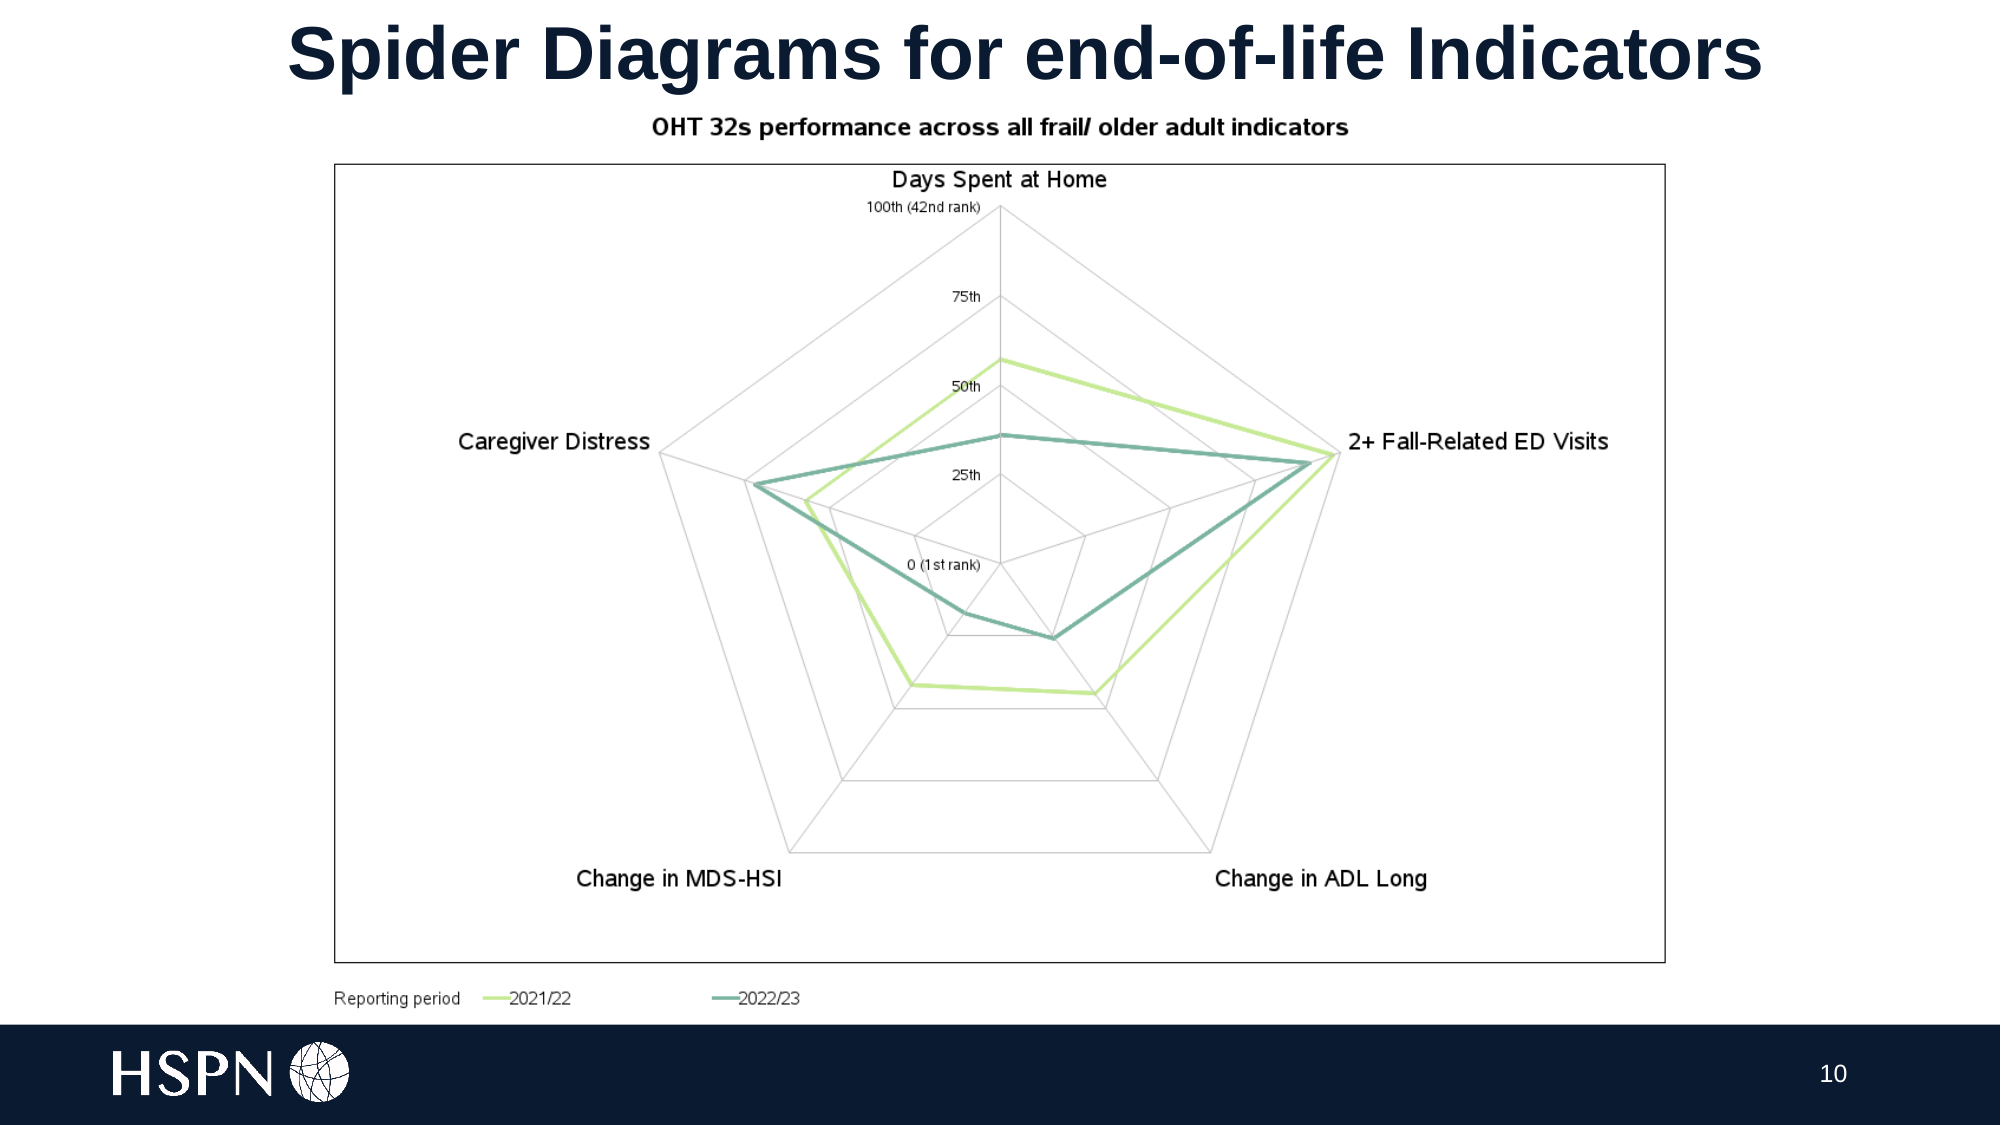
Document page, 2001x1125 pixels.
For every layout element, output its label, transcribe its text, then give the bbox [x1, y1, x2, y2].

picture [320, 113, 1680, 1020]
picture [113, 1042, 349, 1102]
text_box Spider Diagrams for end-of-life Indicators [58, 7, 1996, 102]
slide_number 10 [1412, 1042, 1863, 1103]
